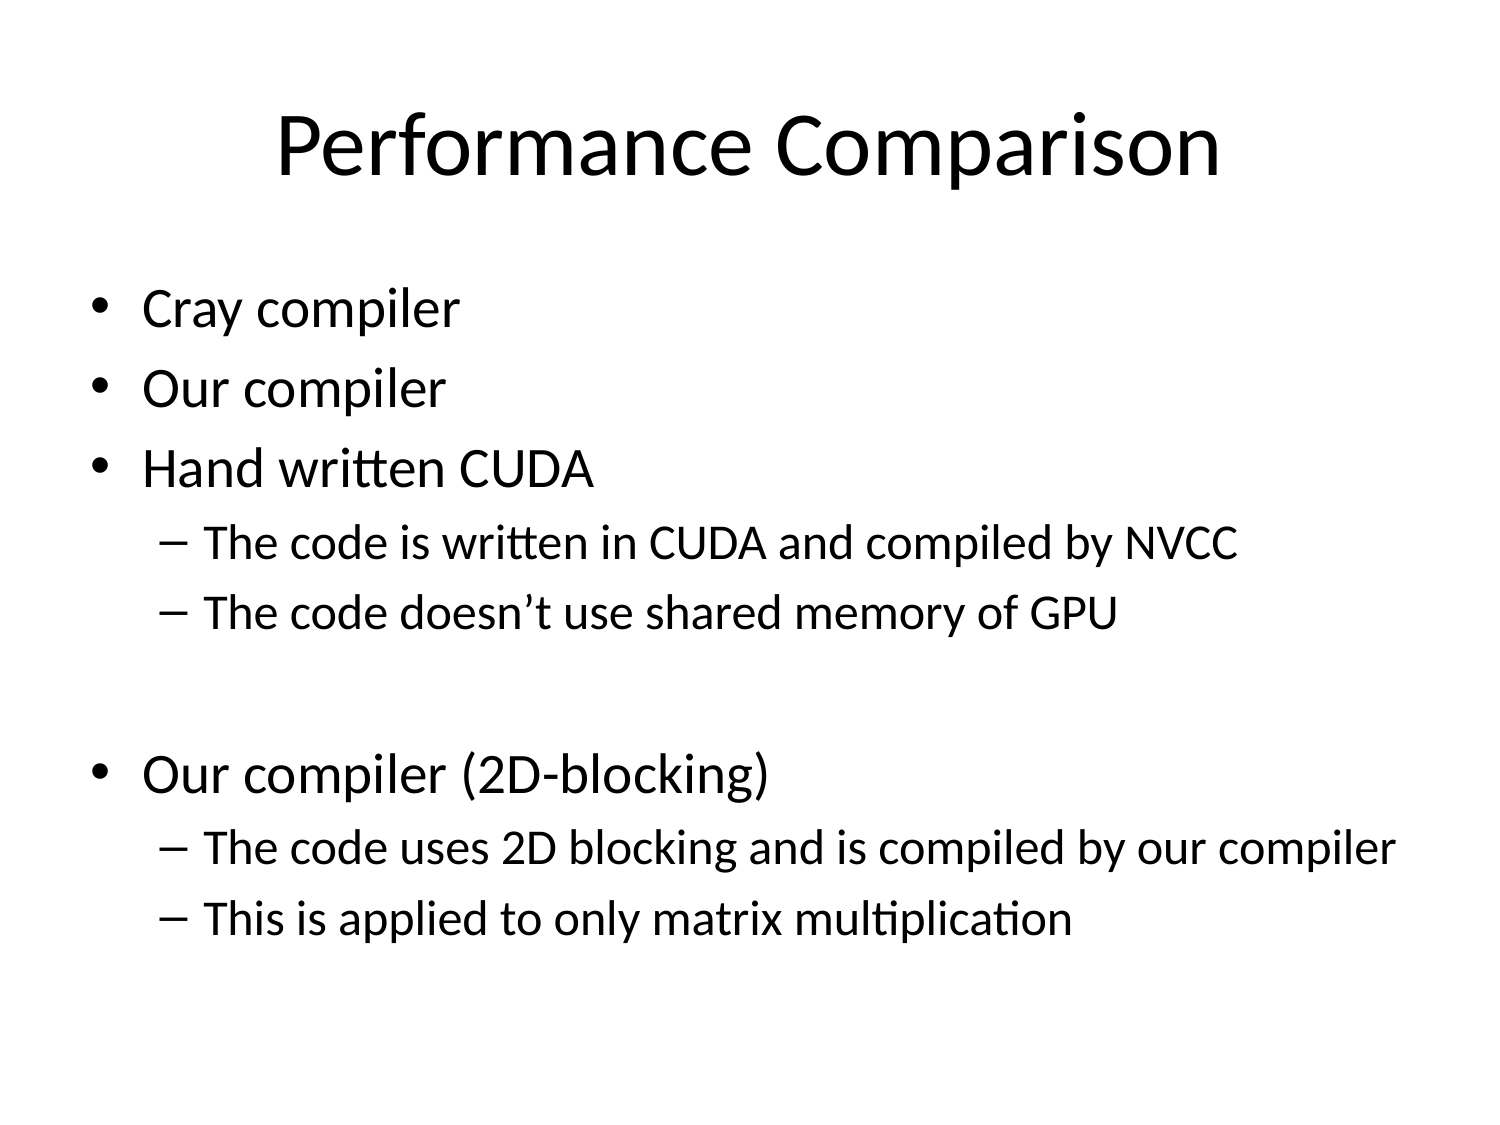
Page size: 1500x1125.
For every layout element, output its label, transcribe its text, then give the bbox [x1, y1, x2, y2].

title Performance Comparison [75, 45, 1425, 233]
list Cray compiler Our compiler Hand written CUDA The code is written in CUDA and compiled by NVCC The code doesn’t use shared memory of GPU Our compiler (2D-blocking) The code uses 2D blocking and is compiled by our compiler This is applied to only matrix multiplication [75, 262, 1425, 1005]
